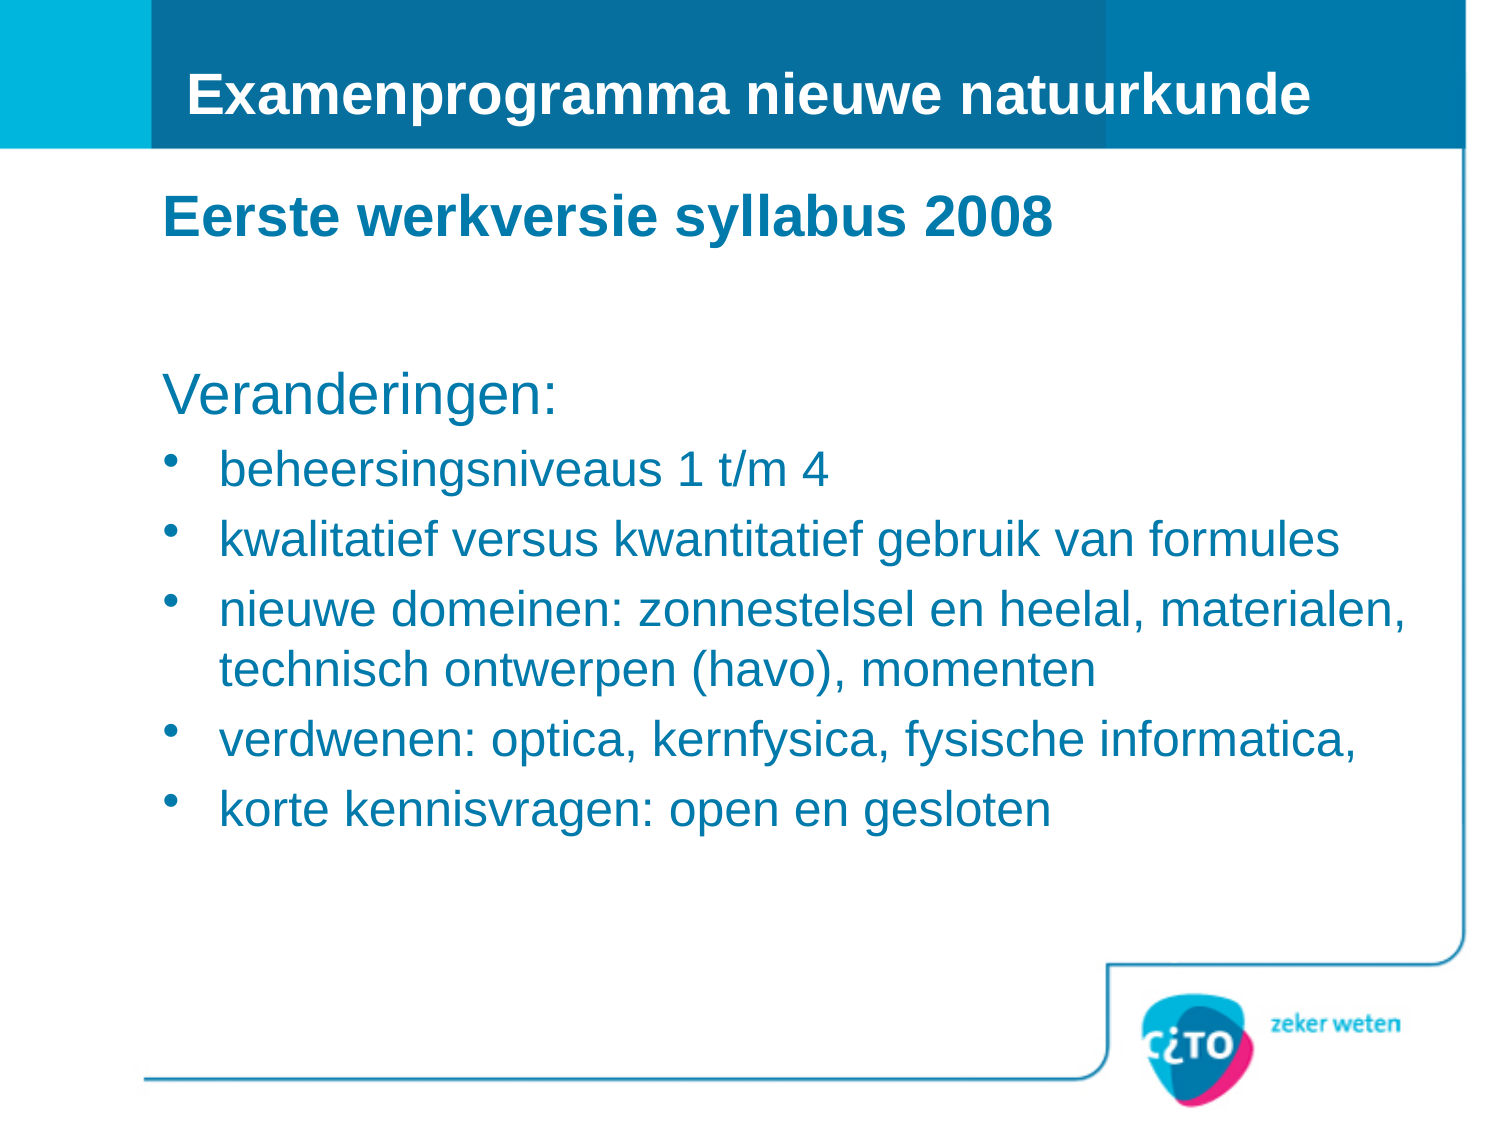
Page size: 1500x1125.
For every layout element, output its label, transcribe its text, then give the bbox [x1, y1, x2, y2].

list Veranderingen: beheersingsniveaus 1 t/m 4 kwalitatief versus kwantitatief gebruik van formules nieuwe domeinen: zonnestelsel en heelal, materialen, technisch ontwerpen (havo), momenten verdwenen: optica, kernfysica, fysische informatica, korte kennisvragen: open en gesloten [147, 266, 1436, 1017]
list Eerste werkversie syllabus 2008 [147, 160, 1424, 256]
title Examenprogramma nieuwe natuurkunde [170, 44, 1426, 138]
picture [0, 0, 1500, 1125]
